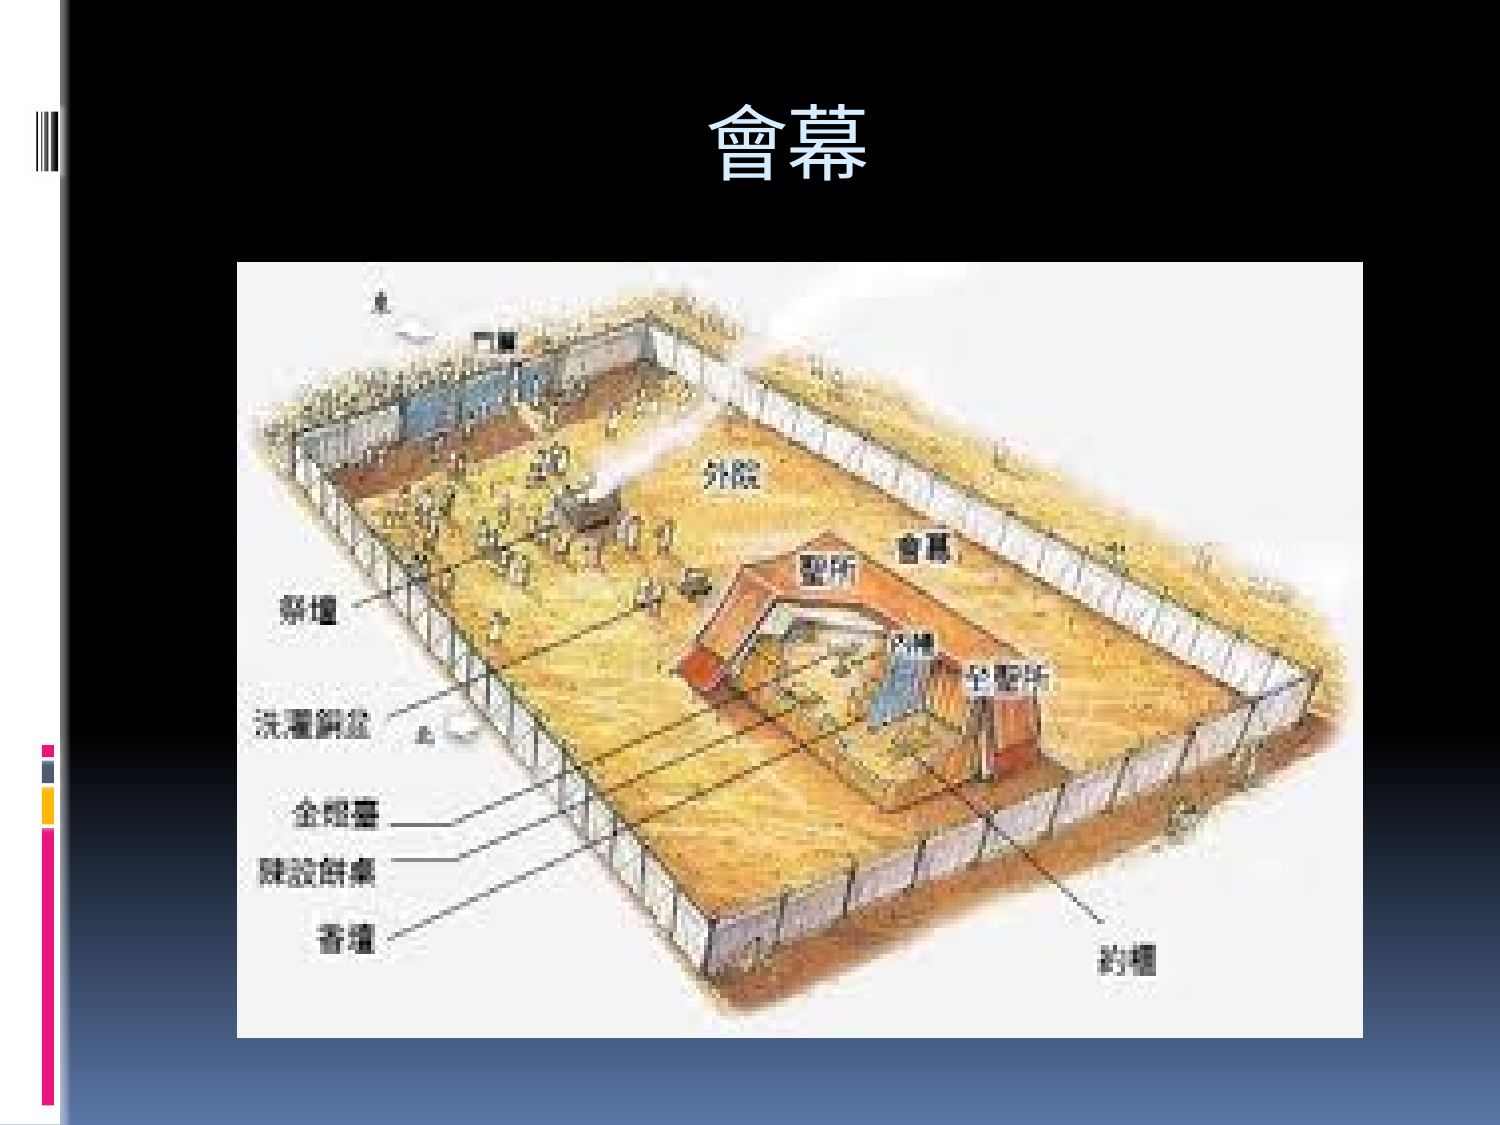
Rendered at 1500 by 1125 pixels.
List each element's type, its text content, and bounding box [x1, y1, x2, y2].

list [236, 262, 1363, 1038]
title 會幕 [150, 83, 1425, 234]
